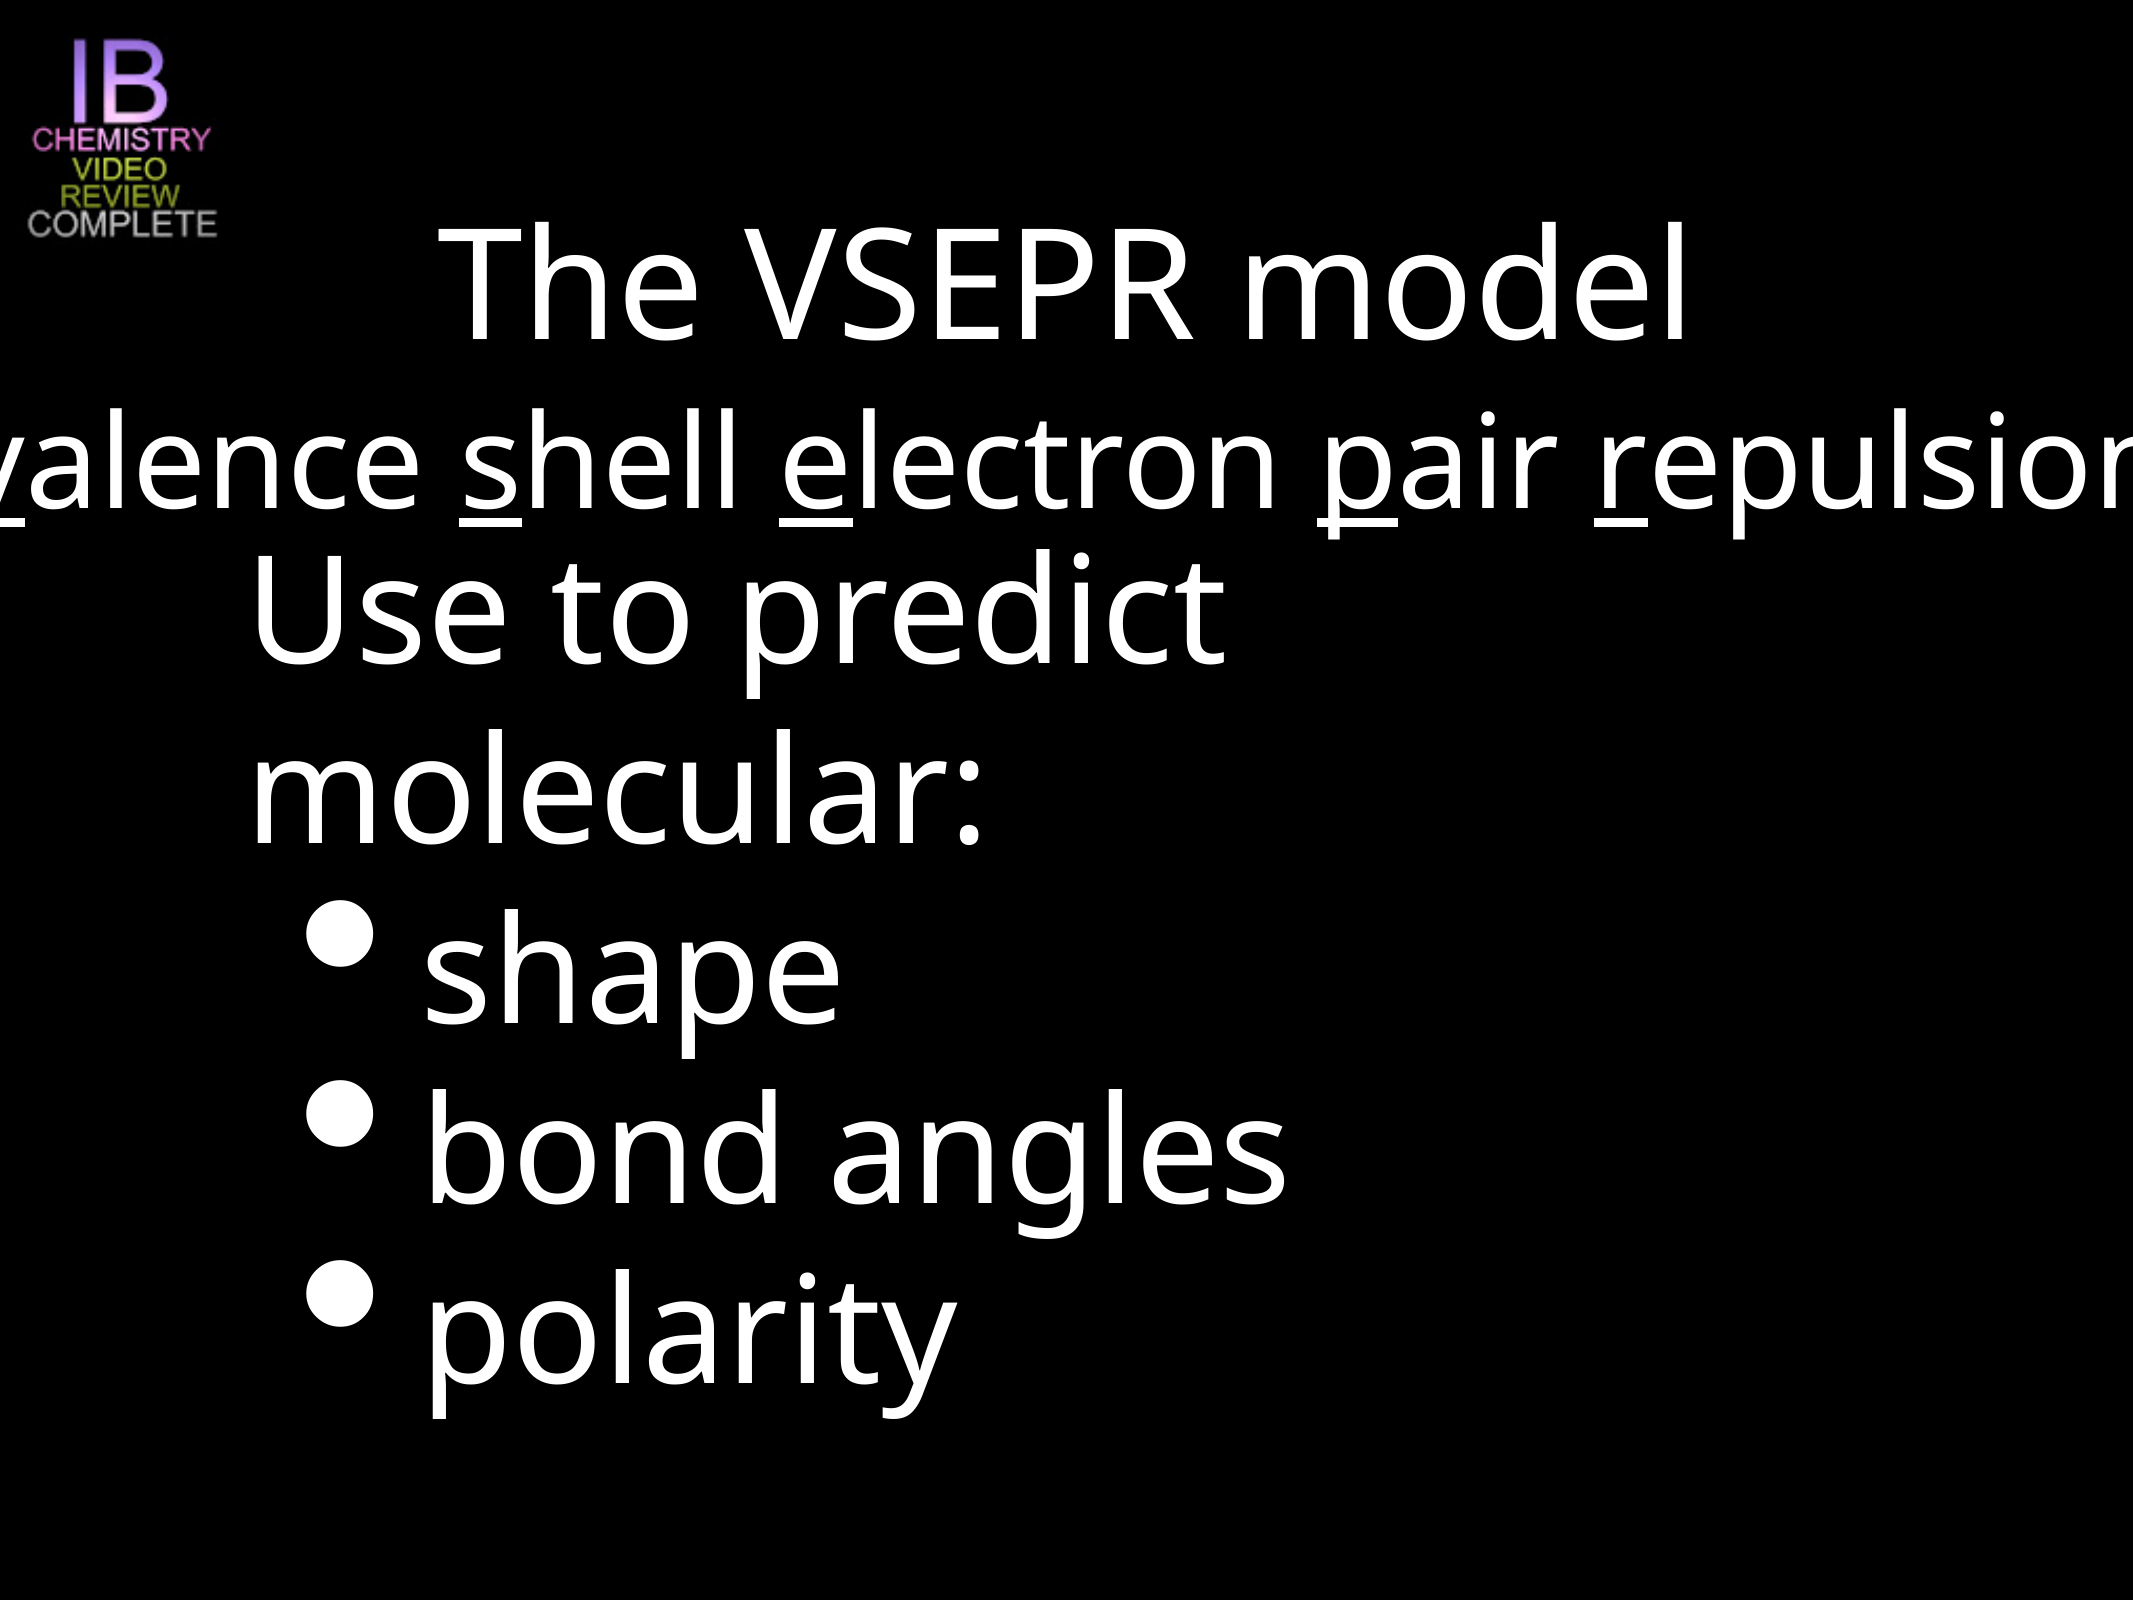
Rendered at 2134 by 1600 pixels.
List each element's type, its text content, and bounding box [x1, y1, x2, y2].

picture [18, 35, 228, 244]
text_box Use to predict molecular: shape bond angles polarity [237, 543, 1896, 1422]
text_box (valence shell electron pair repulsion) [0, 368, 2134, 543]
text_box The VSEPR model [177, 177, 1956, 368]
